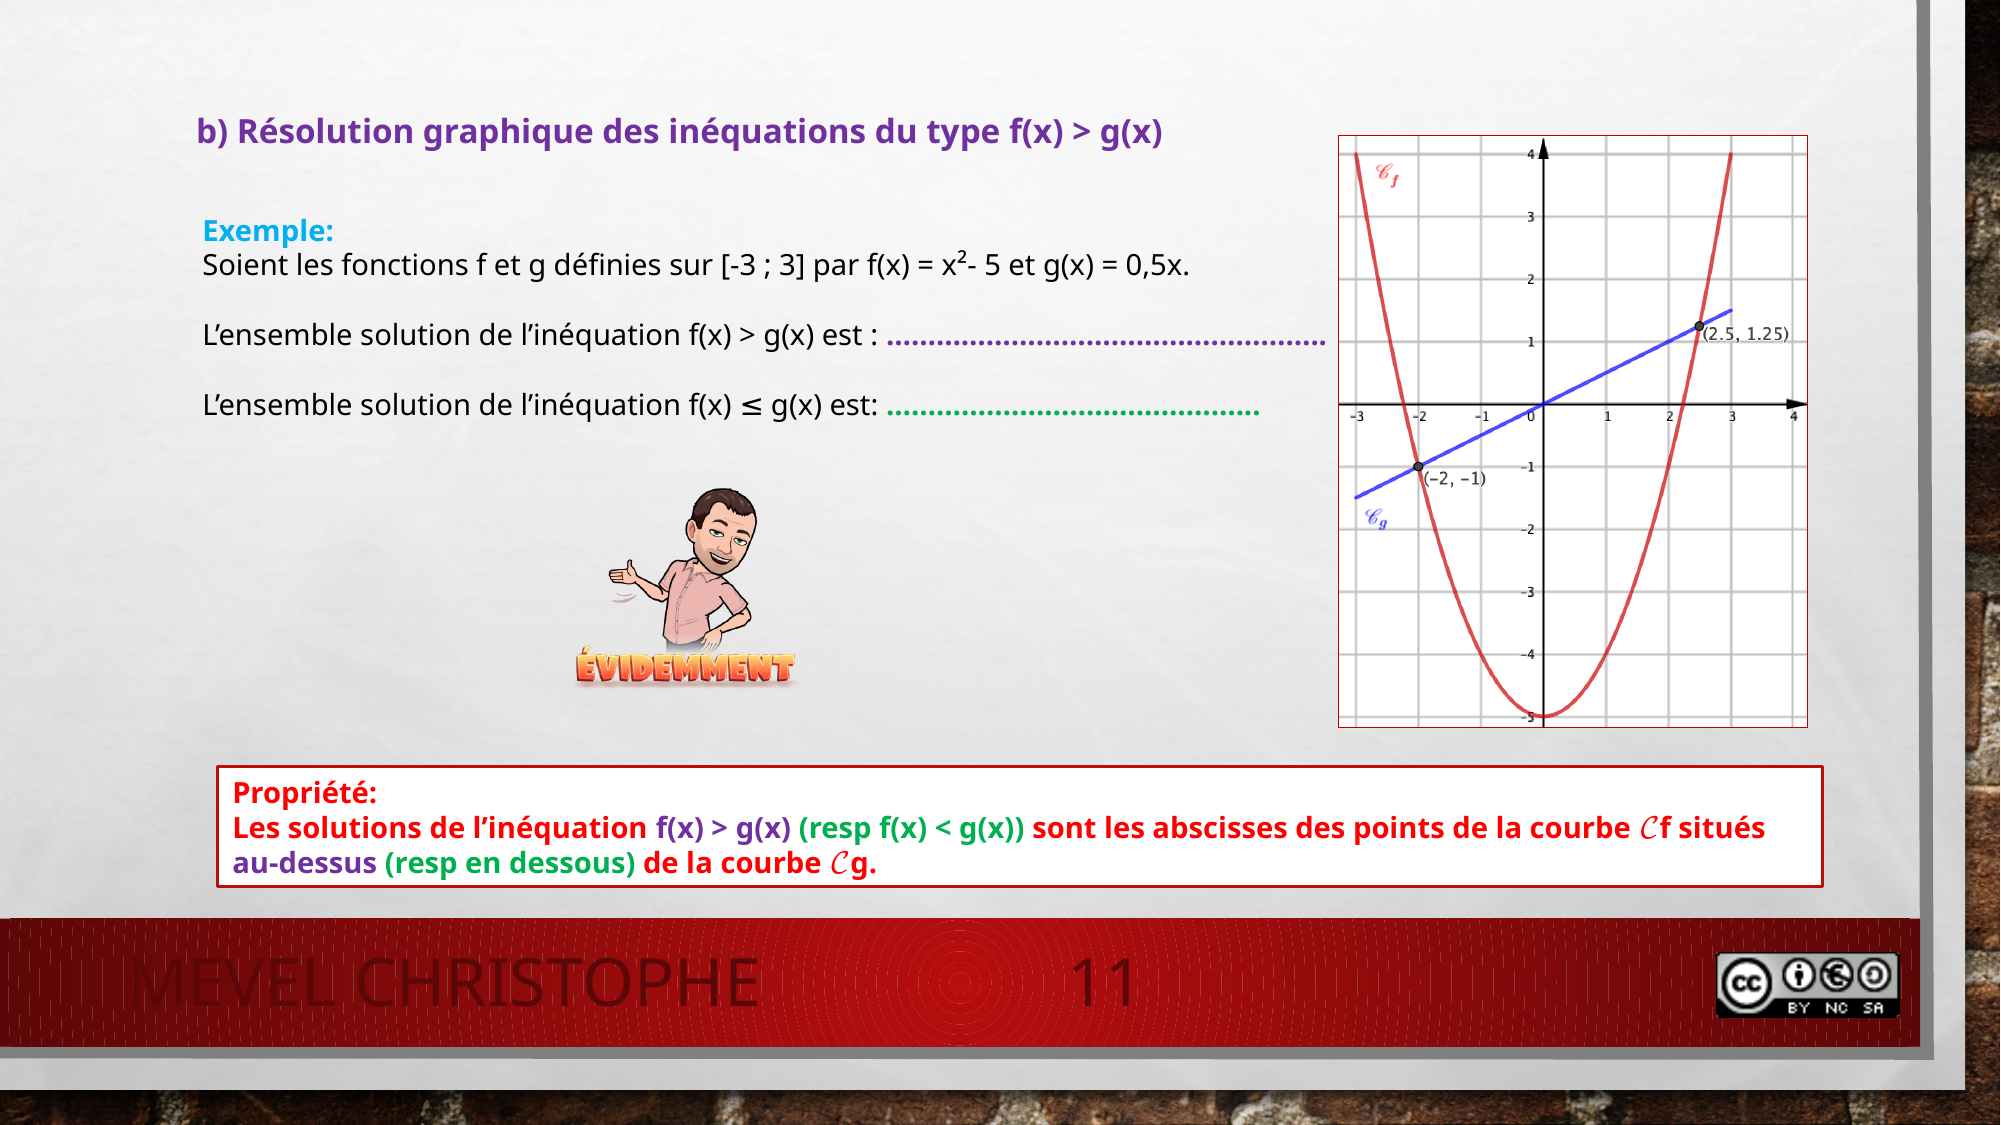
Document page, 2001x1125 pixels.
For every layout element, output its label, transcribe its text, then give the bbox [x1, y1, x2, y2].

footer Mevel Christophe [112, 944, 1015, 1027]
text_box Propriété: Les solutions de l’inéquation f(x) > g(x) (resp f(x) < g(x)) sont les abscisses des points de la courbe 𝒞f situés au-dessus (resp en dessous) de la courbe 𝒞g. [216, 765, 1824, 888]
text_box b) Résolution graphique des inéquations du type f(x) > g(x) [181, 102, 1188, 158]
picture [1715, 952, 1900, 1018]
picture [1337, 135, 1809, 729]
picture [559, 459, 810, 711]
text_box Exemple: Soient les fonctions f et g définies sur [-3 ; 3] par f(x) = x²- 5 et g(x) = 0,5x. L’ensemble solution de l’inéquation f(x) > g(x) est : …………………………………………….. L’ensemble solution de l’inéquation f(x) ≤ g(x) est: ……………………………………... [187, 204, 1337, 429]
slide_number 11 [1031, 944, 1181, 1027]
picture [0, 0, 2000, 1125]
